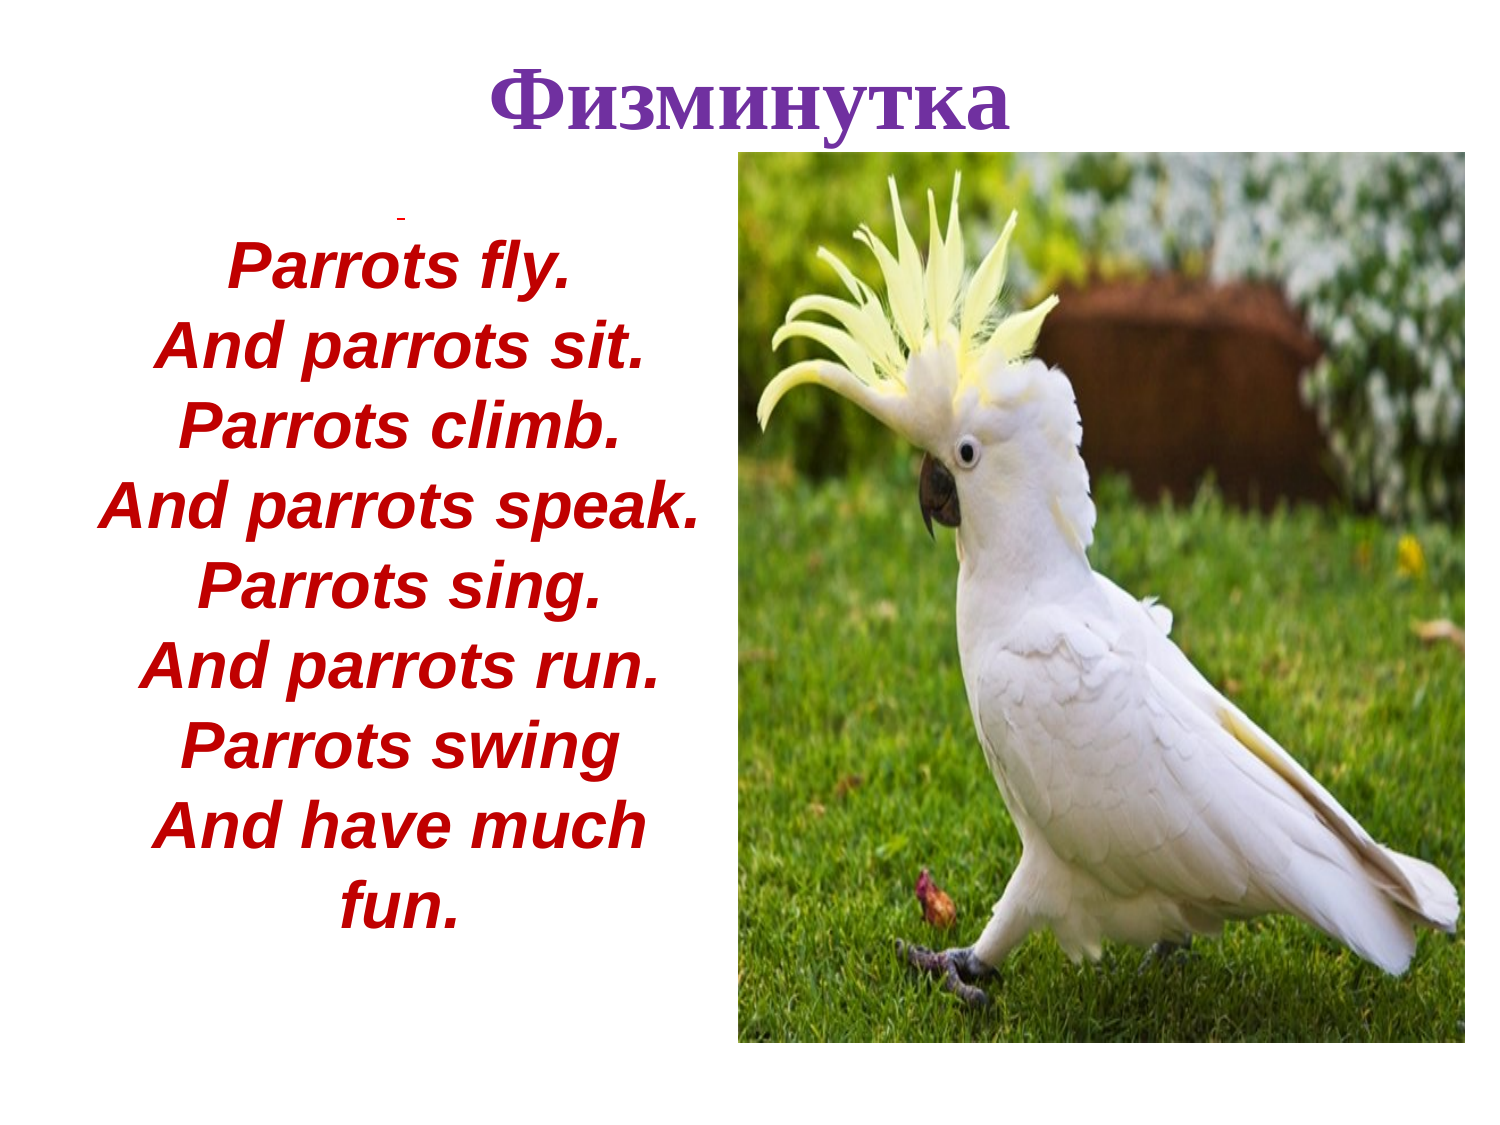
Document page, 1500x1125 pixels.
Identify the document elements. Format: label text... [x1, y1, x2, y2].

list Parrots fly. And parrots sit. Parrots climb. And parrots speak. Parrots sing. And parrots run. Parrots swing And have much fun. [75, 179, 727, 950]
title Физминутка [75, 0, 1425, 233]
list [738, 152, 1466, 1044]
